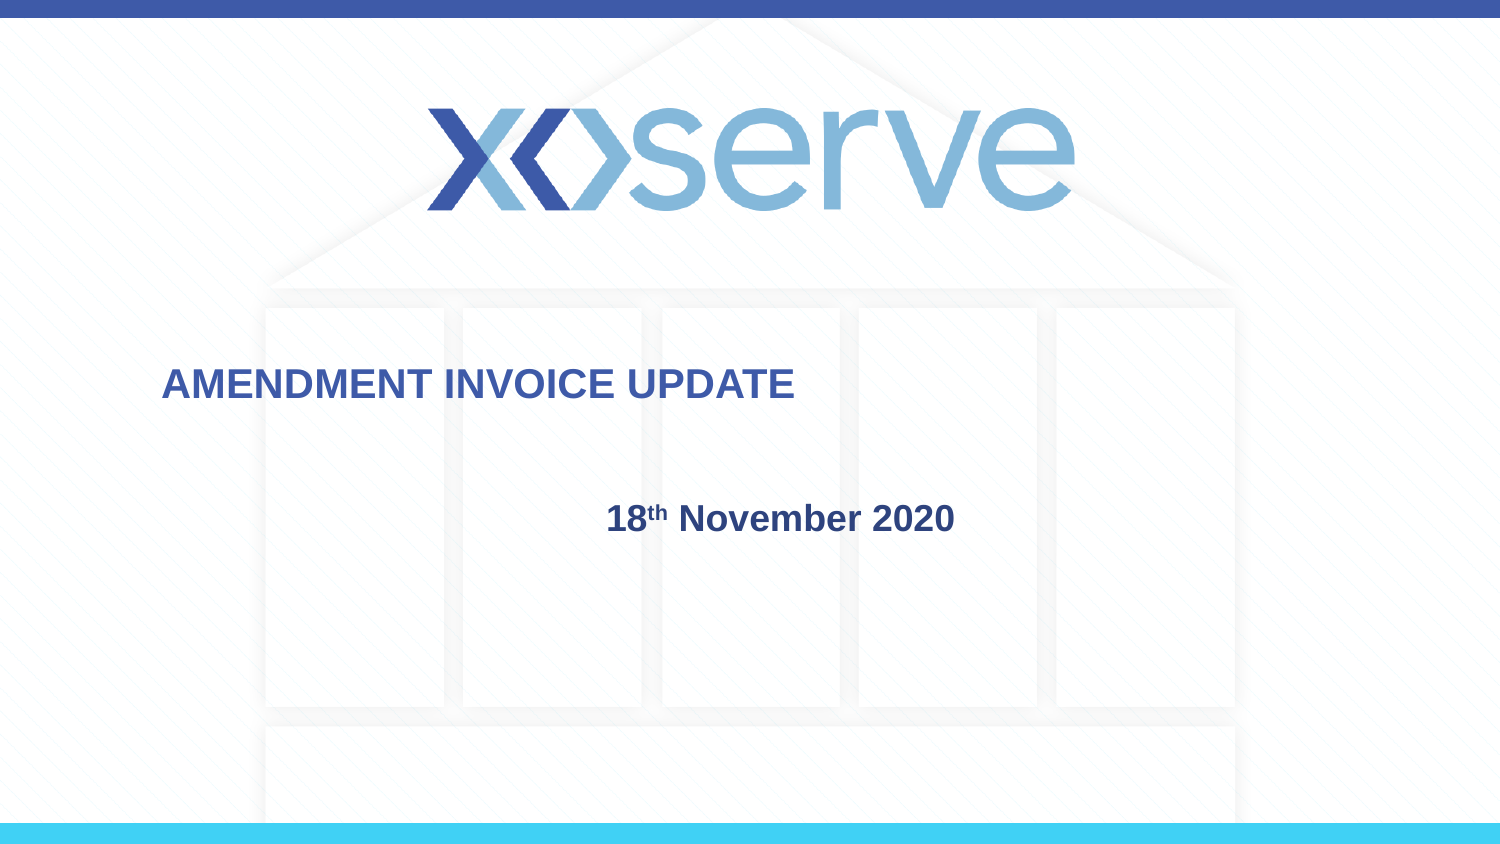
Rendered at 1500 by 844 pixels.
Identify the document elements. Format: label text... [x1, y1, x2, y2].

text_box 18th November 2020 [591, 486, 970, 547]
title Amendment Invoice Update [145, 349, 1421, 518]
picture [0, 0, 1500, 844]
